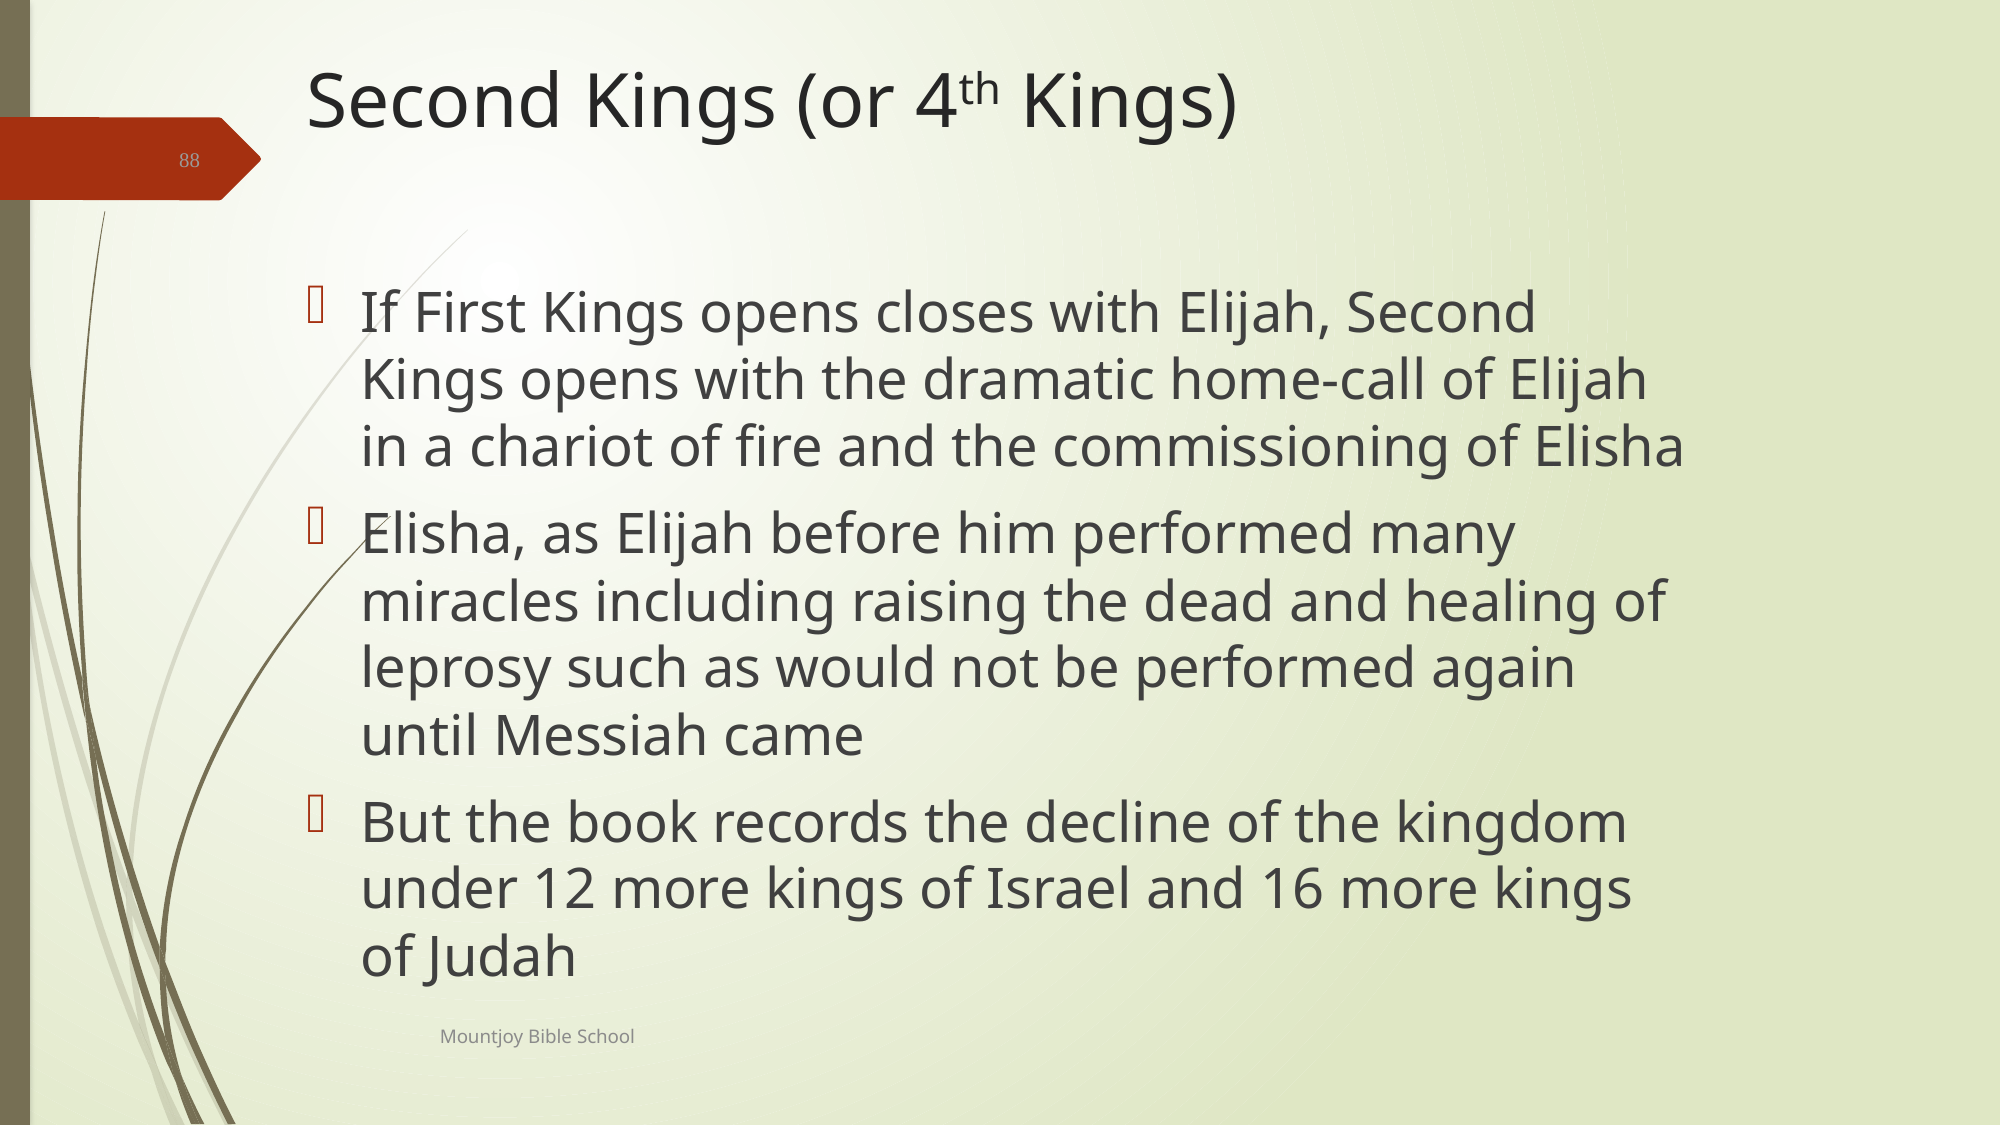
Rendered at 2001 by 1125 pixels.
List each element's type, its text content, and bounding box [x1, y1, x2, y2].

slide_number 88 [87, 129, 216, 190]
list If First Kings opens closes with Elijah, Second Kings opens with the dramatic home-call of Elijah in a chariot of fire and the commissioning of Elisha Elisha, as Elijah before him performed many miracles including raising the dead and healing of leprosy such as would not be performed again until Messiah came But the book records the decline of the kingdom under 12 more kings of Israel and 16 more kings of Judah [291, 269, 1709, 1070]
footer Mountjoy Bible School [424, 1006, 1675, 1067]
title Second Kings (or 4th Kings) [291, 45, 1709, 233]
